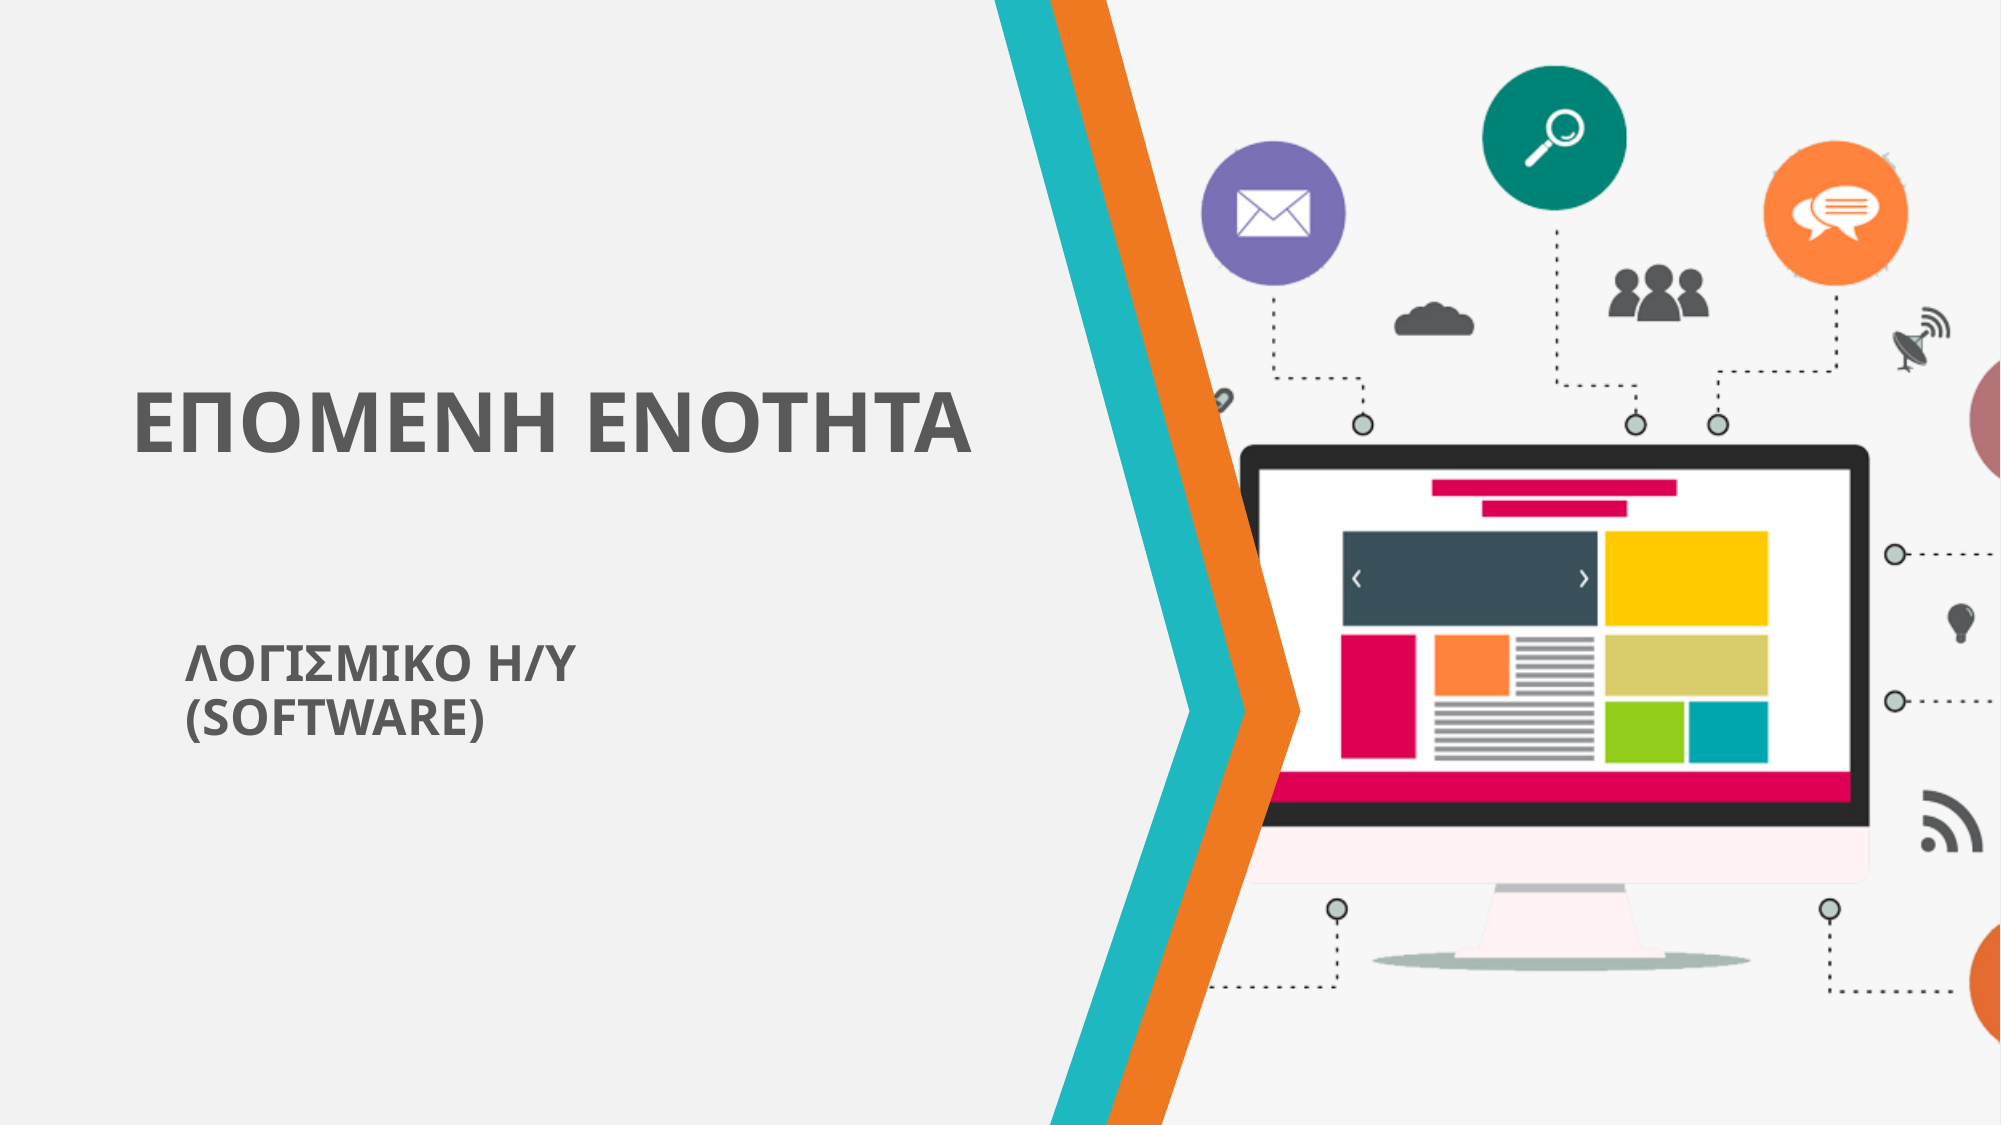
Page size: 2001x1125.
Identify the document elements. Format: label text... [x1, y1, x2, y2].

title ΕΠΟΜΕΝΗ ΕΝΟΤΗΤΑ [115, 337, 1079, 478]
subtitle ΛΟΓΙΣΜΙΚΟ Η/Υ (SOFTWARE) [170, 631, 877, 894]
picture [1106, 0, 2000, 1125]
